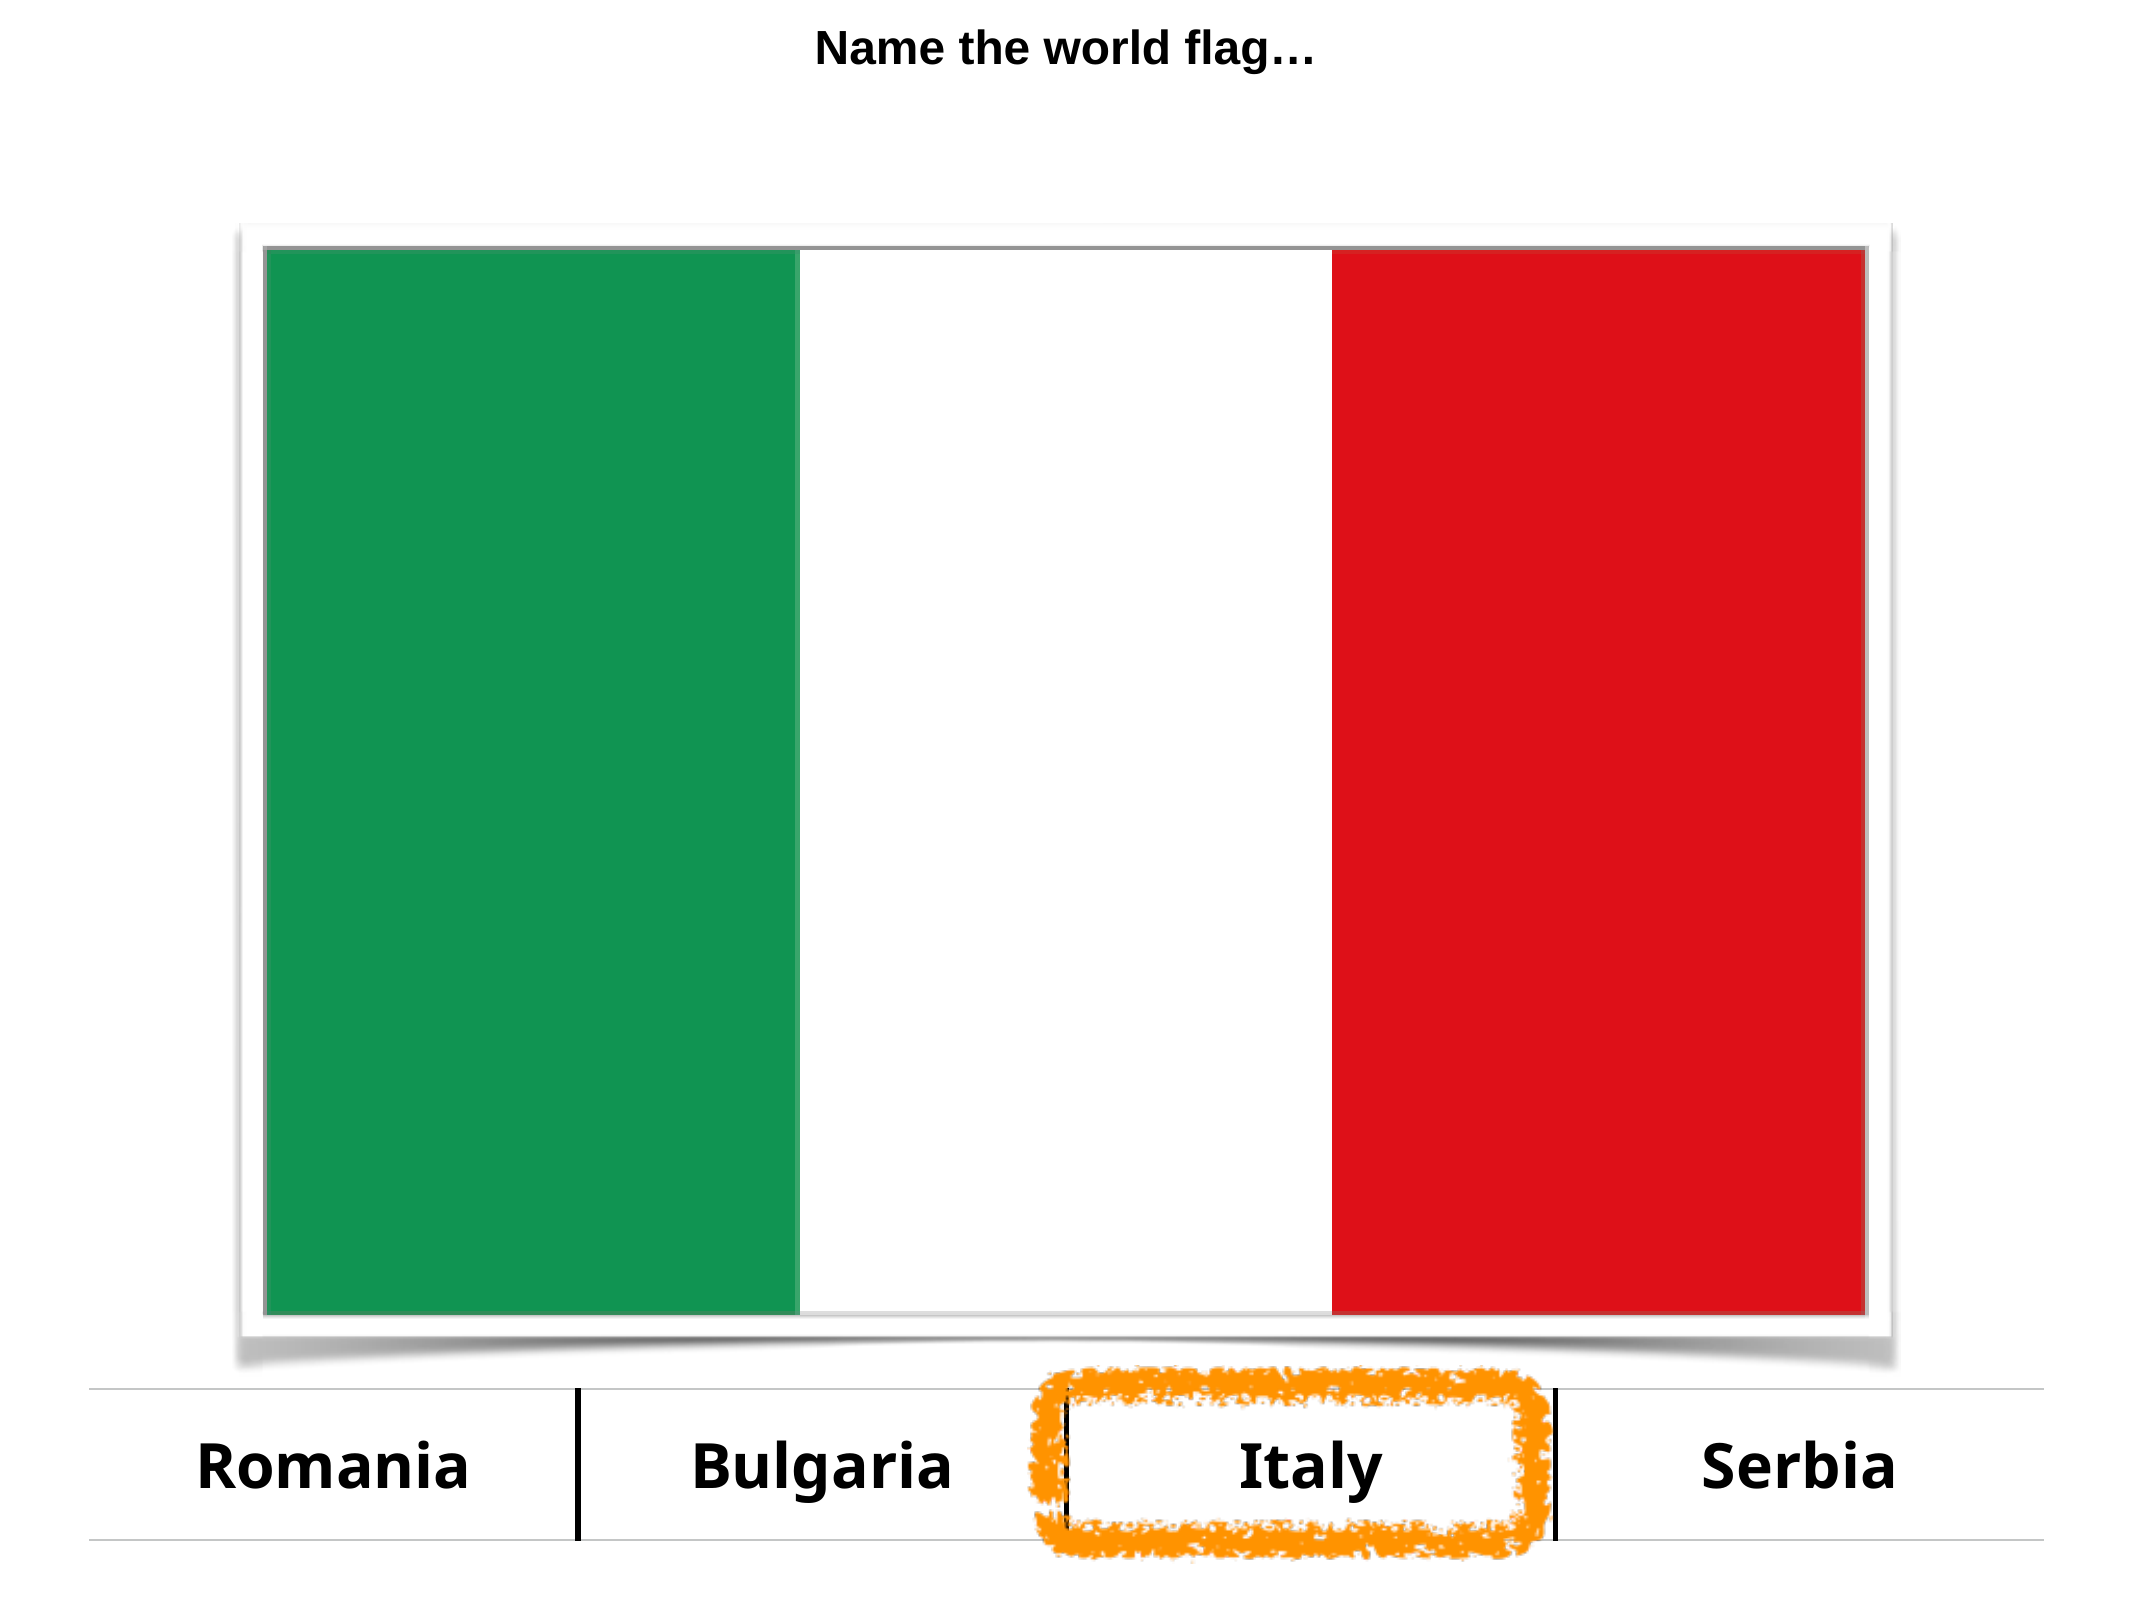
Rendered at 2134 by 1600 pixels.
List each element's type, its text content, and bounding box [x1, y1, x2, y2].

text_box Name the world flag… [806, 7, 1327, 82]
picture [1027, 1377, 1557, 1564]
table_header Bulgaria [581, 1390, 1027, 1539]
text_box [232, 223, 1901, 1377]
table_header Serbia [1558, 1390, 2044, 1539]
table_header Romania [89, 1390, 575, 1539]
